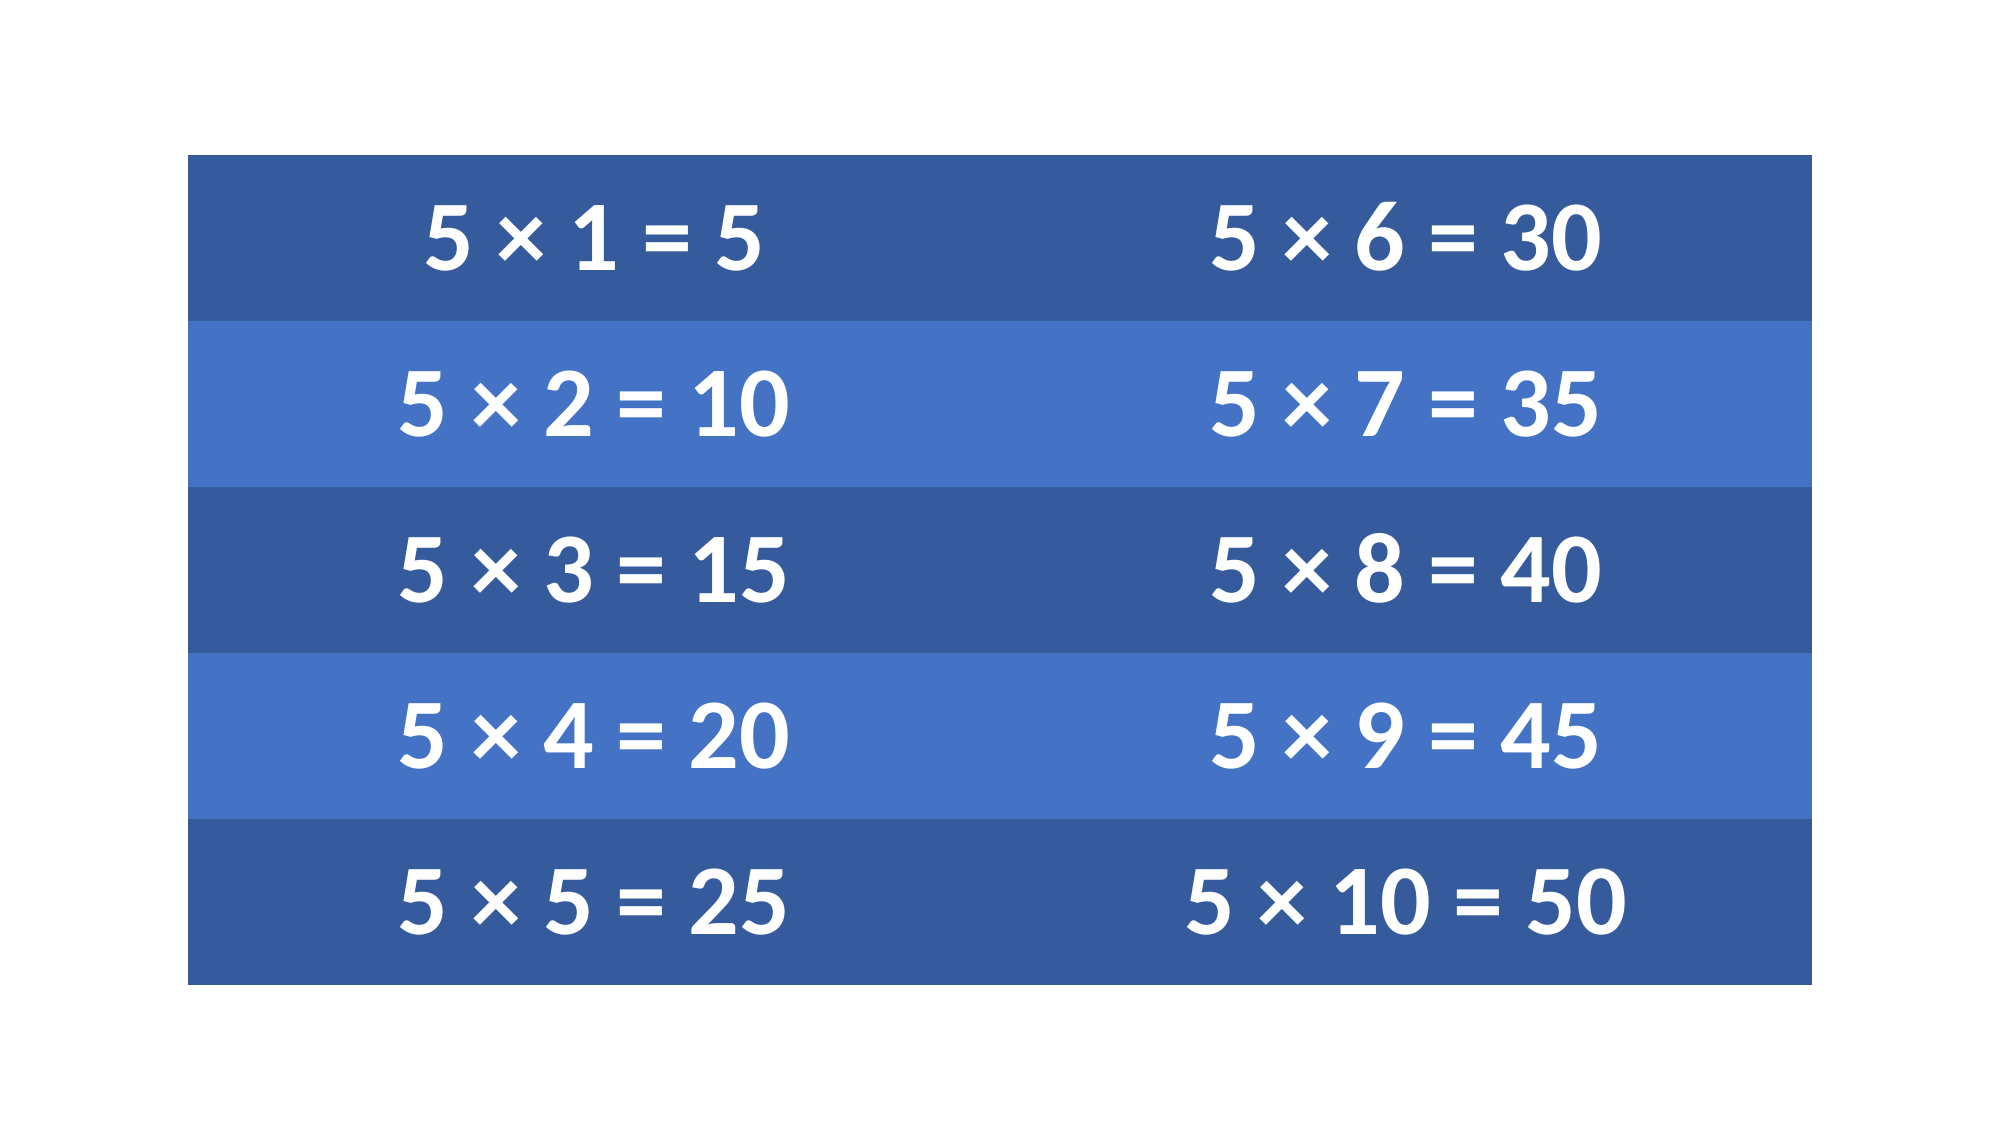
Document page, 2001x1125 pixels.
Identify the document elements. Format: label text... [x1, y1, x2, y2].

table_cell 5 × 2 = 10 [188, 321, 1000, 487]
table_cell 5 × 10 = 50 [1000, 819, 1812, 985]
table_cell 5 × 3 = 15 [188, 487, 1000, 653]
table_header 5 × 6 = 30 [1000, 155, 1812, 321]
table_cell 5 × 8 = 40 [1000, 487, 1812, 653]
table_cell 5 × 7 = 35 [1000, 321, 1812, 487]
table_cell 5 × 4 = 20 [188, 653, 1000, 819]
table_cell 5 × 5 = 25 [188, 819, 1000, 985]
table_header 5 × 1 = 5 [188, 155, 1000, 321]
table_cell 5 × 9 = 45 [1000, 653, 1812, 819]
